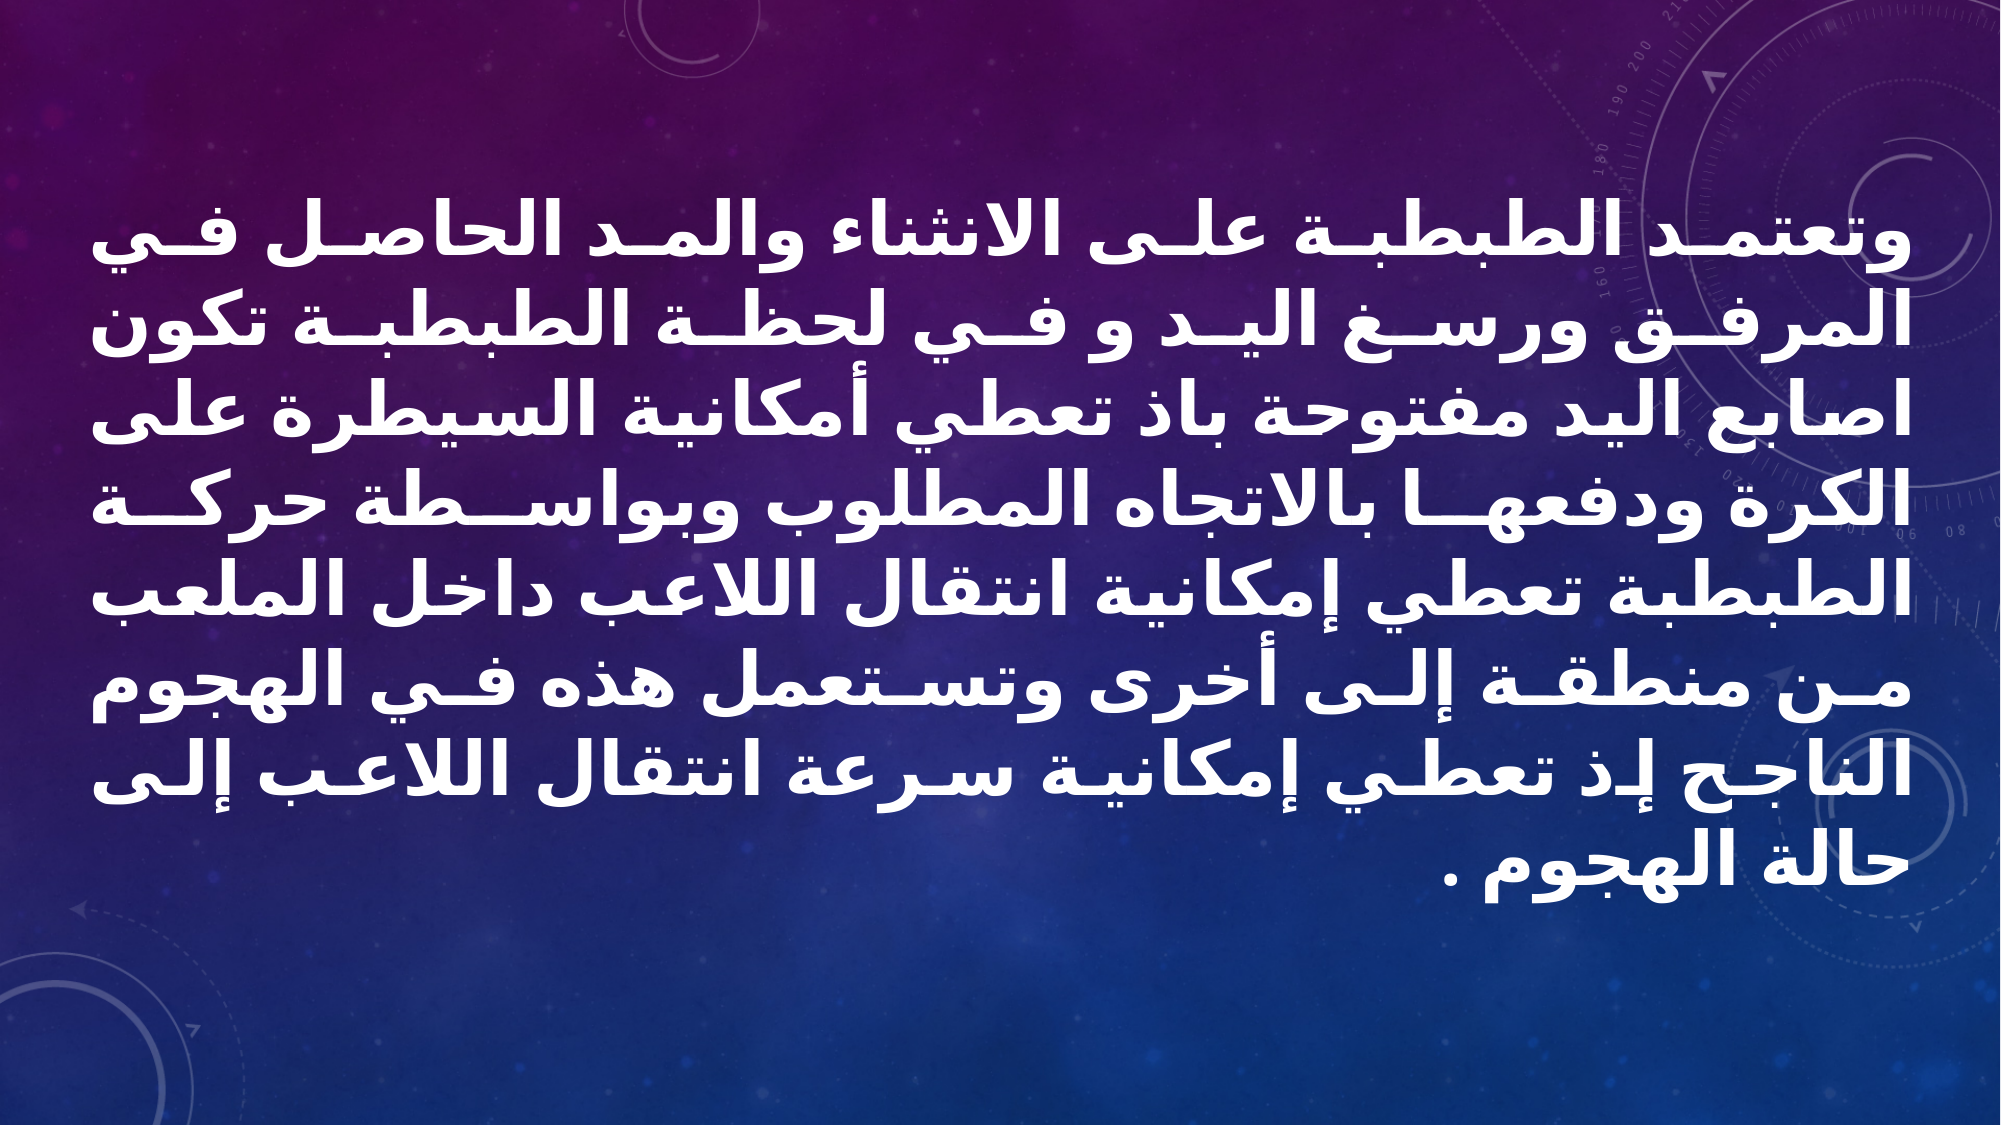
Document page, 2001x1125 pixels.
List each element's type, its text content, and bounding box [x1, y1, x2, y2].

list وتعتمد الطبطبة على الانثناء والمد الحاصل في المرفق ورسغ اليد و في لحظة الطبطبة تكون اصابع اليد مفتوحة باذ تعطي أمكانية السيطرة على الكرة ودفعها بالاتجاه المطلوب وبواسطة حركة الطبطبة تعطي إمكانية انتقال اللاعب داخل الملعب من منطقة إلى أخرى وتستعمل هذه في الهجوم الناجح إذ تعطي إمكانية سرعة انتقال اللاعب إلى حالة الهجوم . [73, 130, 1931, 950]
picture [0, 0, 2001, 1125]
